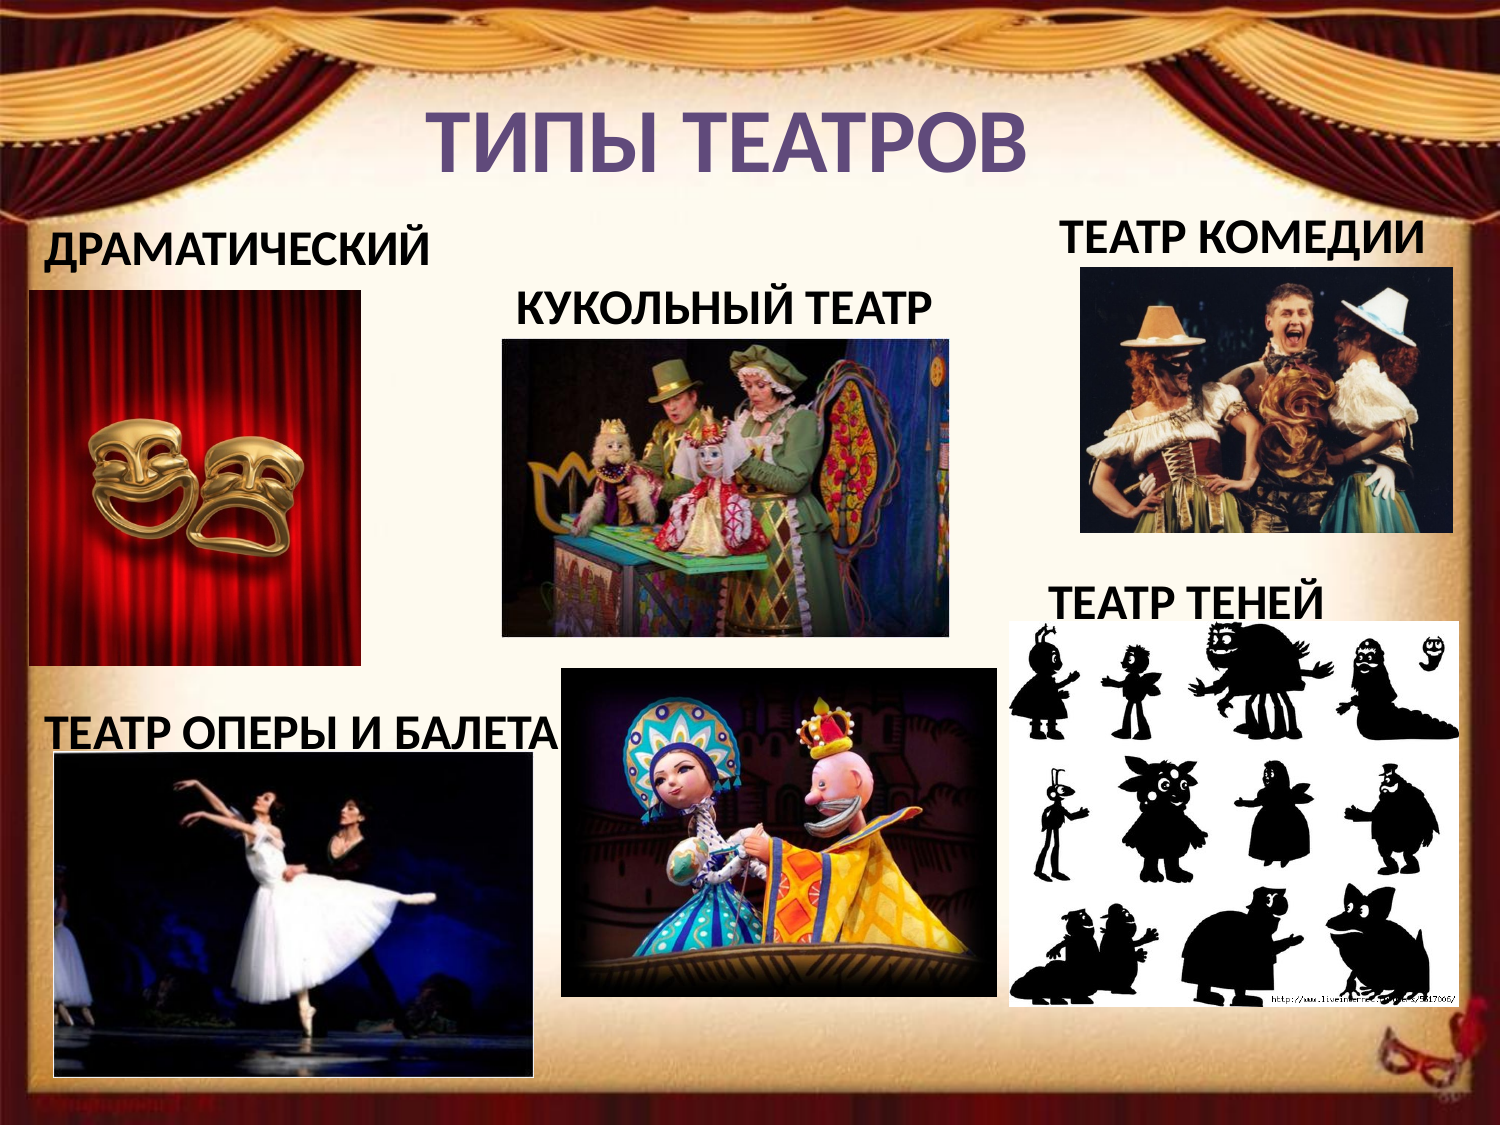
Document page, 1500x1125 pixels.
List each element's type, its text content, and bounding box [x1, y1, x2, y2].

text_box ТЕАТР КОМЕДИИ [1045, 196, 1459, 271]
picture [0, 0, 1500, 1125]
text_box КУКОЛЬНЫЙ ТЕАТР [501, 267, 1046, 342]
text_box ДРАМАТИЧЕСКИЙ [29, 208, 467, 283]
text_box ТЕАТР ТЕНЕЙ [1033, 562, 1448, 619]
text_box ТИПЫ ТЕАТРОВ [53, 42, 1403, 230]
text_box ТЕАТР ОПЕРЫ И БАЛЕТА [29, 692, 555, 768]
